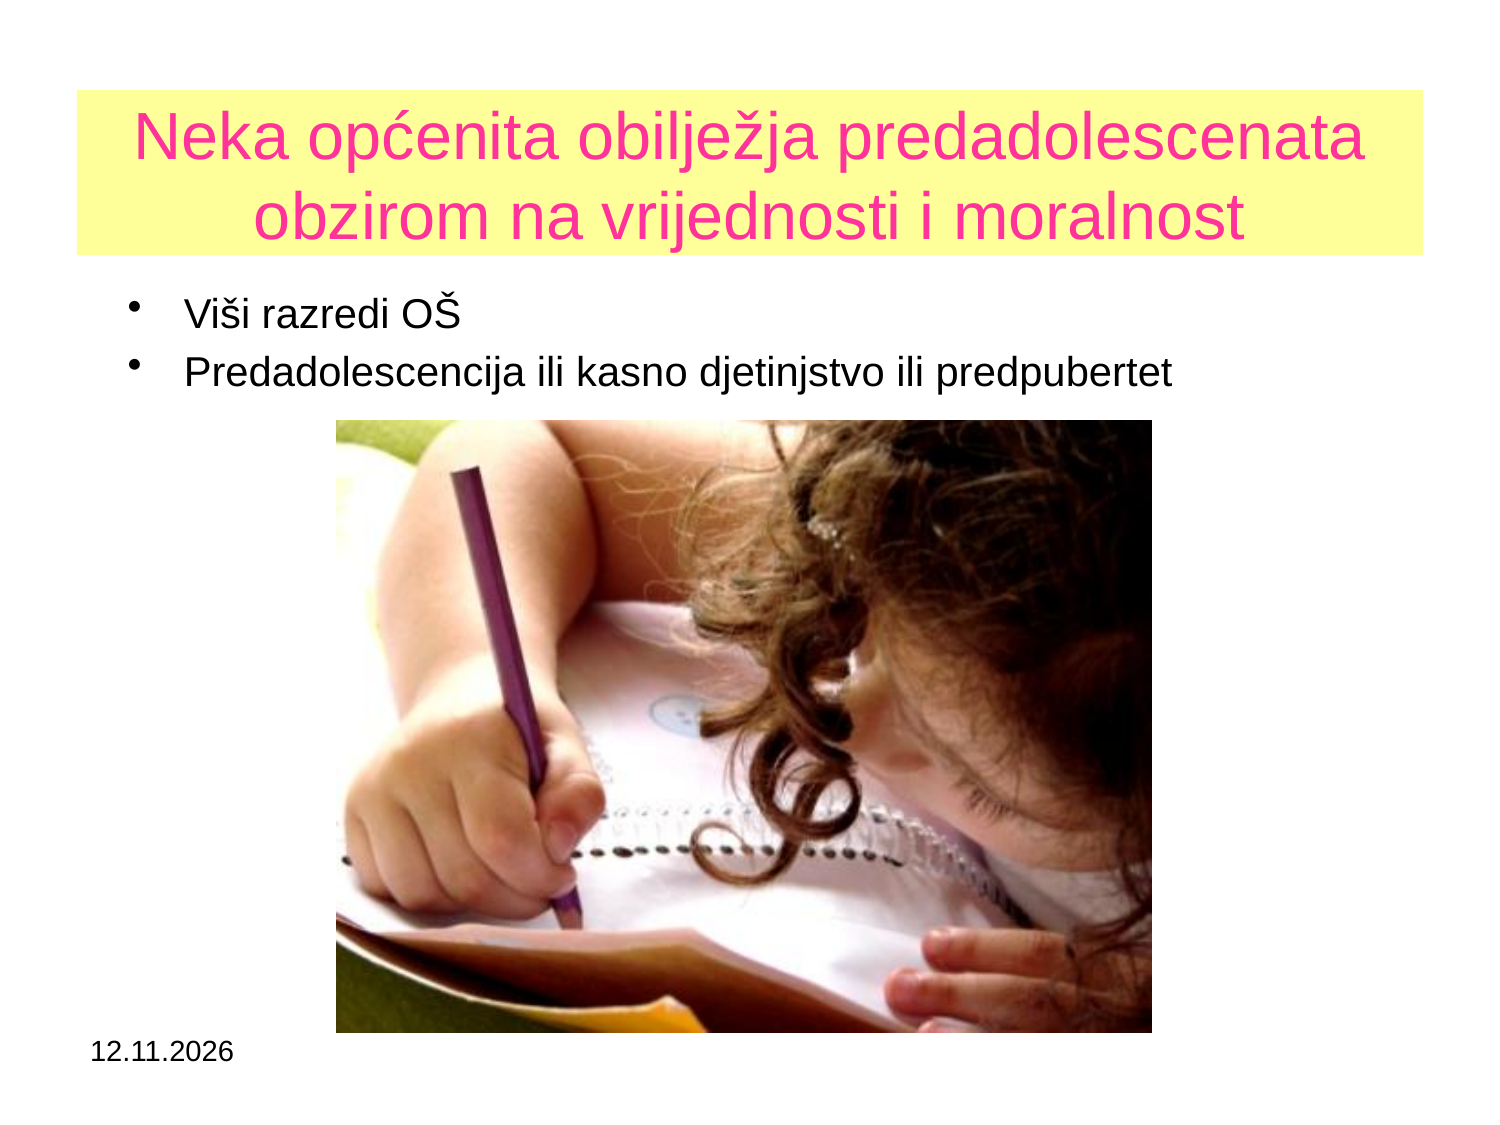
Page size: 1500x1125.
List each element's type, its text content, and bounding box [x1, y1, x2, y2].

picture [336, 420, 1152, 1033]
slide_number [74, 1024, 426, 1103]
title Neka općenita obilježja predadolescenata obzirom na vrijednosti i moralnost [76, 89, 1424, 256]
list Viši razredi OŠ Predadolescencija ili kasno djetinjstvo ili predpubertet [112, 278, 1388, 1012]
